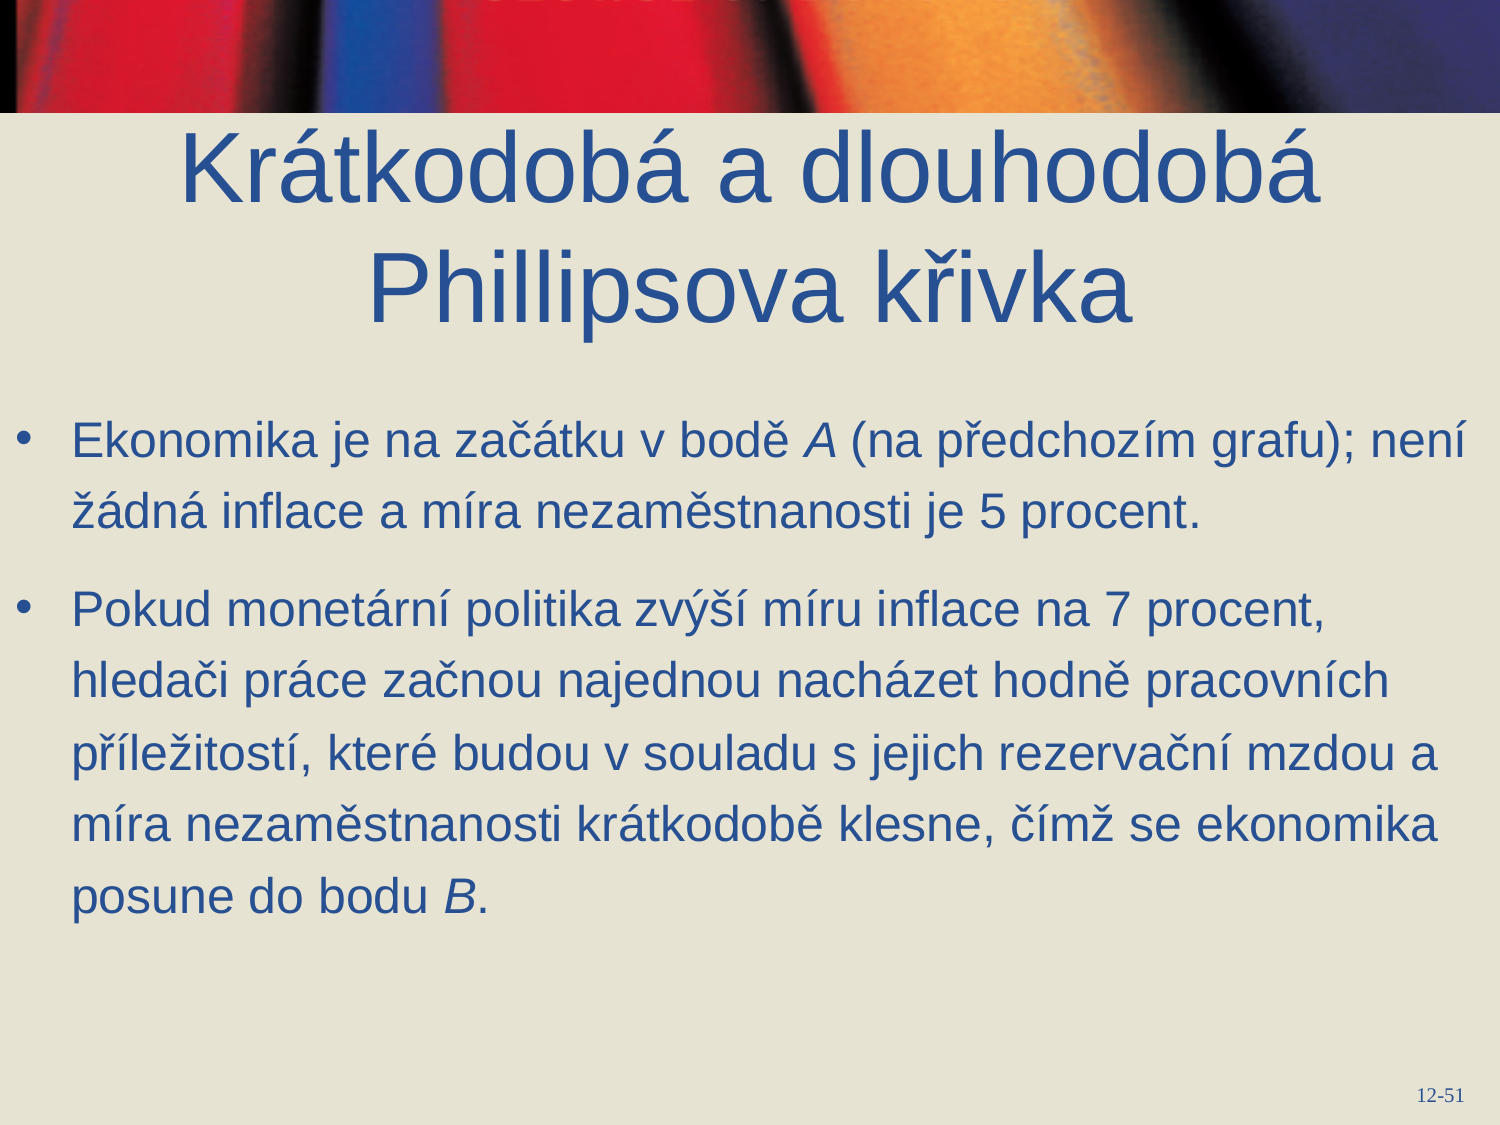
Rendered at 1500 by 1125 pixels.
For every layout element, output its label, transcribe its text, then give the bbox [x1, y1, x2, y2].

list Ekonomika je na začátku v bodě A (na předchozím grafu); není žádná inflace a míra nezaměstnanosti je 5 procent. Pokud monetární politika zvýší míru inflace na 7 procent, hledači práce začnou najednou nacházet hodně pracovních příležitostí, které budou v souladu s jejich rezervační mzdou a míra nezaměstnanosti krátkodobě klesne, čímž se ekonomika posune do bodu B. [0, 387, 1500, 1001]
title Krátkodobá a dlouhodobá Phillipsova křivka [0, 112, 1500, 351]
picture [0, 0, 1500, 112]
